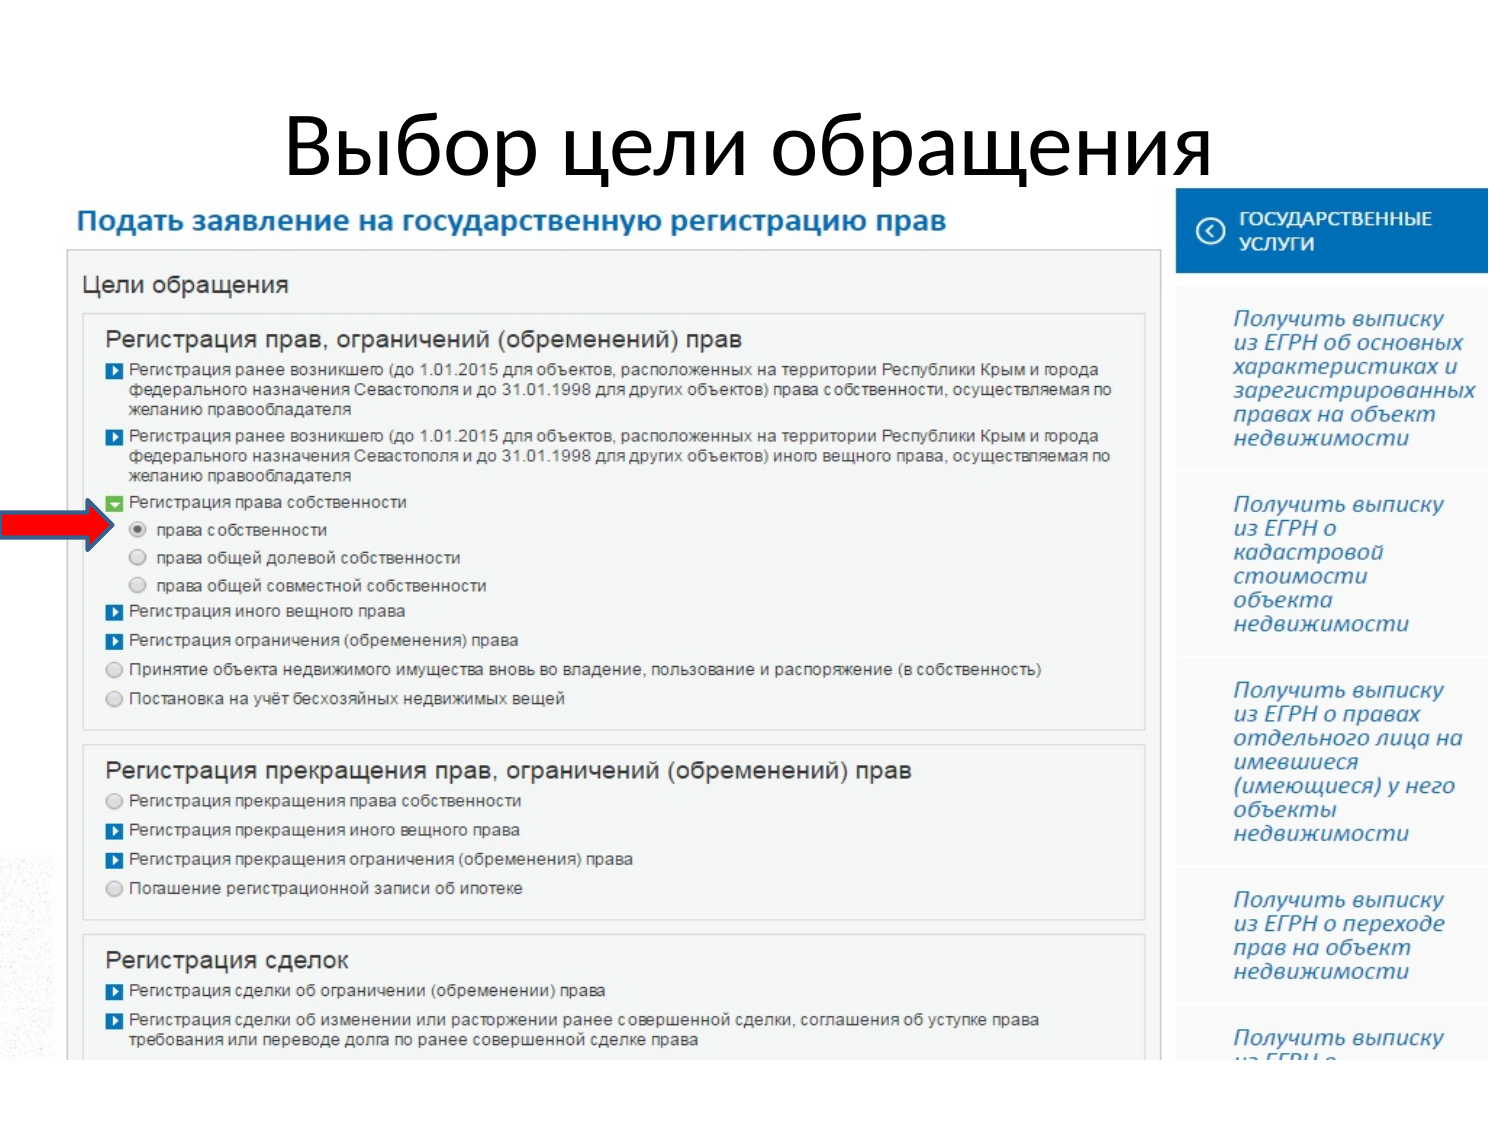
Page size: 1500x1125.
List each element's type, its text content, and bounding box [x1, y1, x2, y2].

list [0, 187, 1488, 1060]
title Выбор цели обращения [75, 45, 1425, 184]
